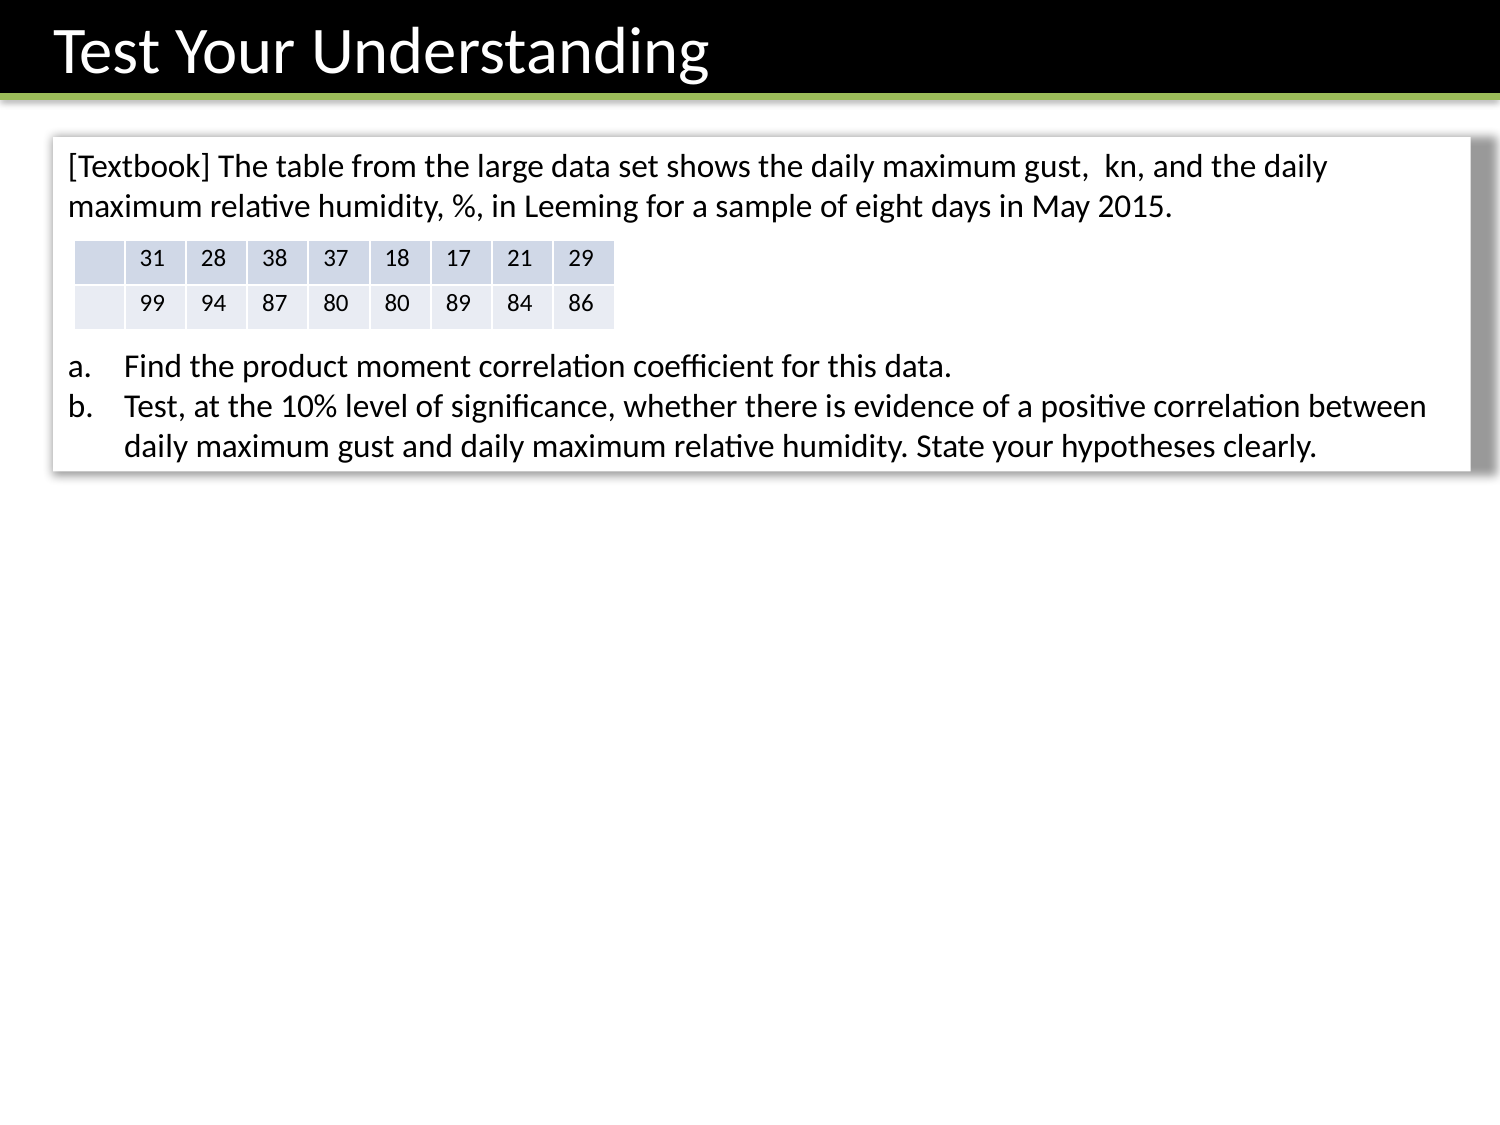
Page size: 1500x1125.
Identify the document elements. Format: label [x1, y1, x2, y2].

text_box [0, 0, 1500, 99]
